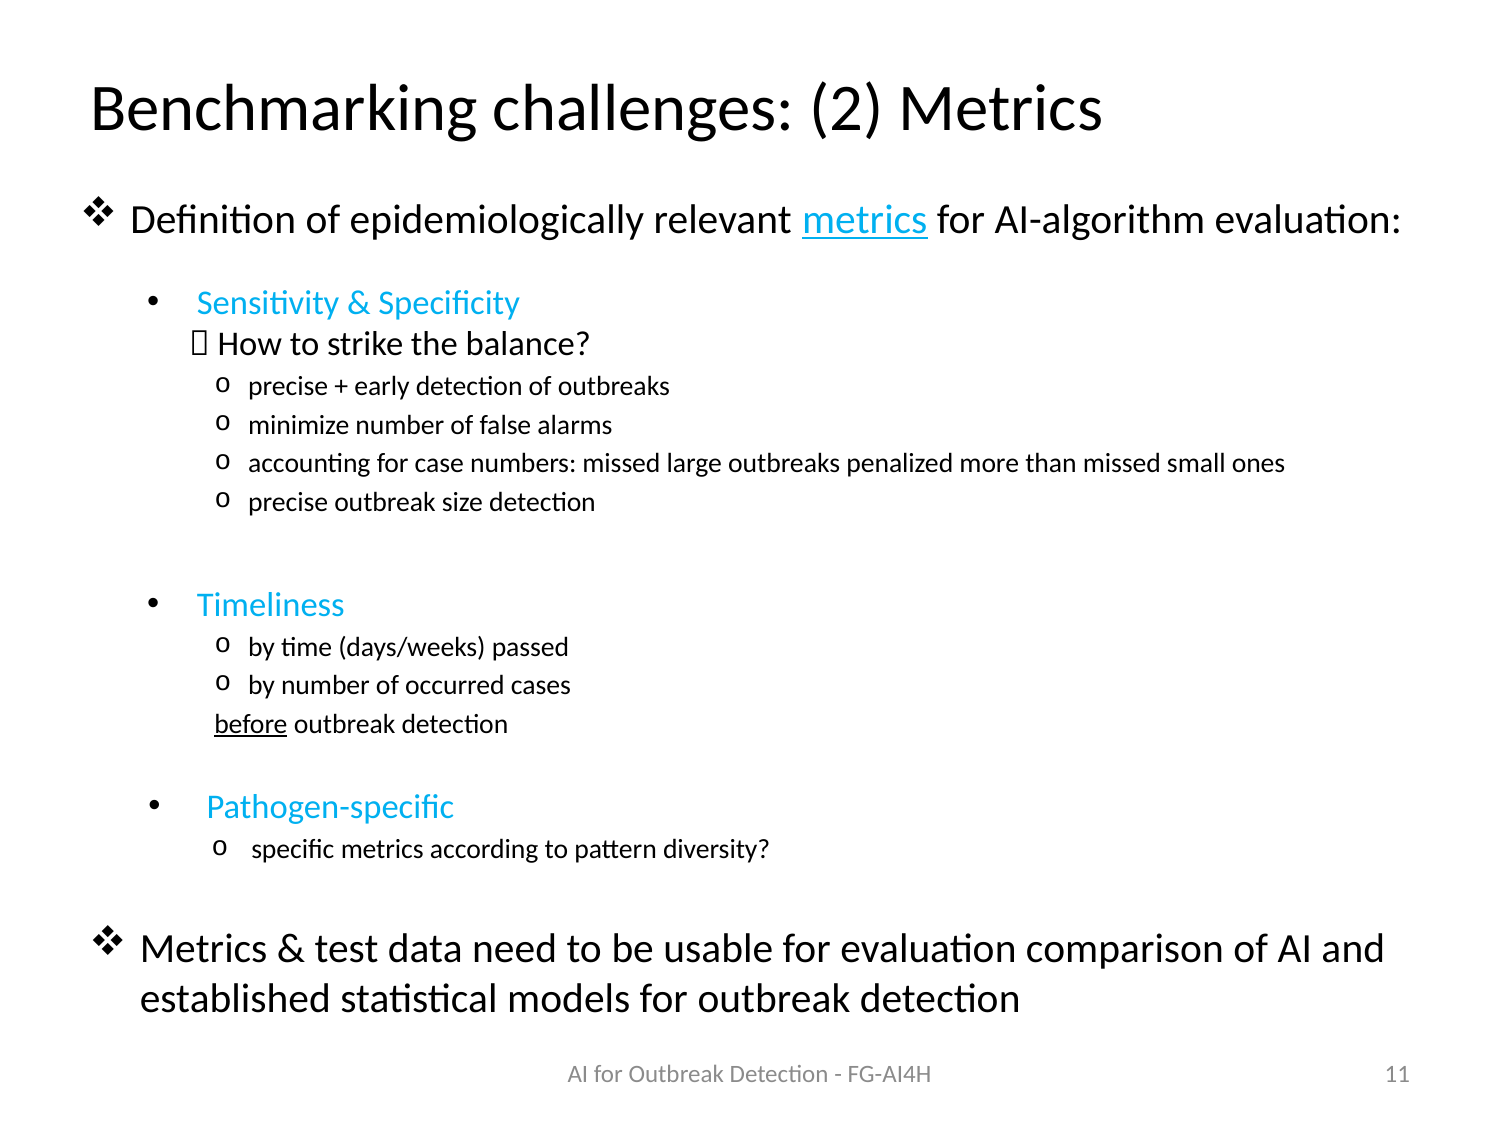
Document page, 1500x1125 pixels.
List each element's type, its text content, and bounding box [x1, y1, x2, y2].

footer AI for Outbreak Detection - FG-AI4H [512, 1042, 988, 1103]
title Benchmarking challenges: (2) Metrics [75, 44, 1425, 163]
slide_number 11 [1074, 1042, 1425, 1103]
list Definition of epidemiologically relevant metrics for AI-algorithm evaluation: Sensitivity & Specificity  How to strike the balance? precise + early detection of outbreaks minimize number of false alarms accounting for case numbers: missed large outbreaks penalized more than missed small ones precise outbreak size detection Timeliness by time (days/weeks) passed by number of occurred cases before outbreak detection Pathogen-specific specific metrics according to pattern diversity? Metrics & test data need to be usable for evaluation comparison of AI and established statistical models for outbreak detection [64, 184, 1483, 1035]
